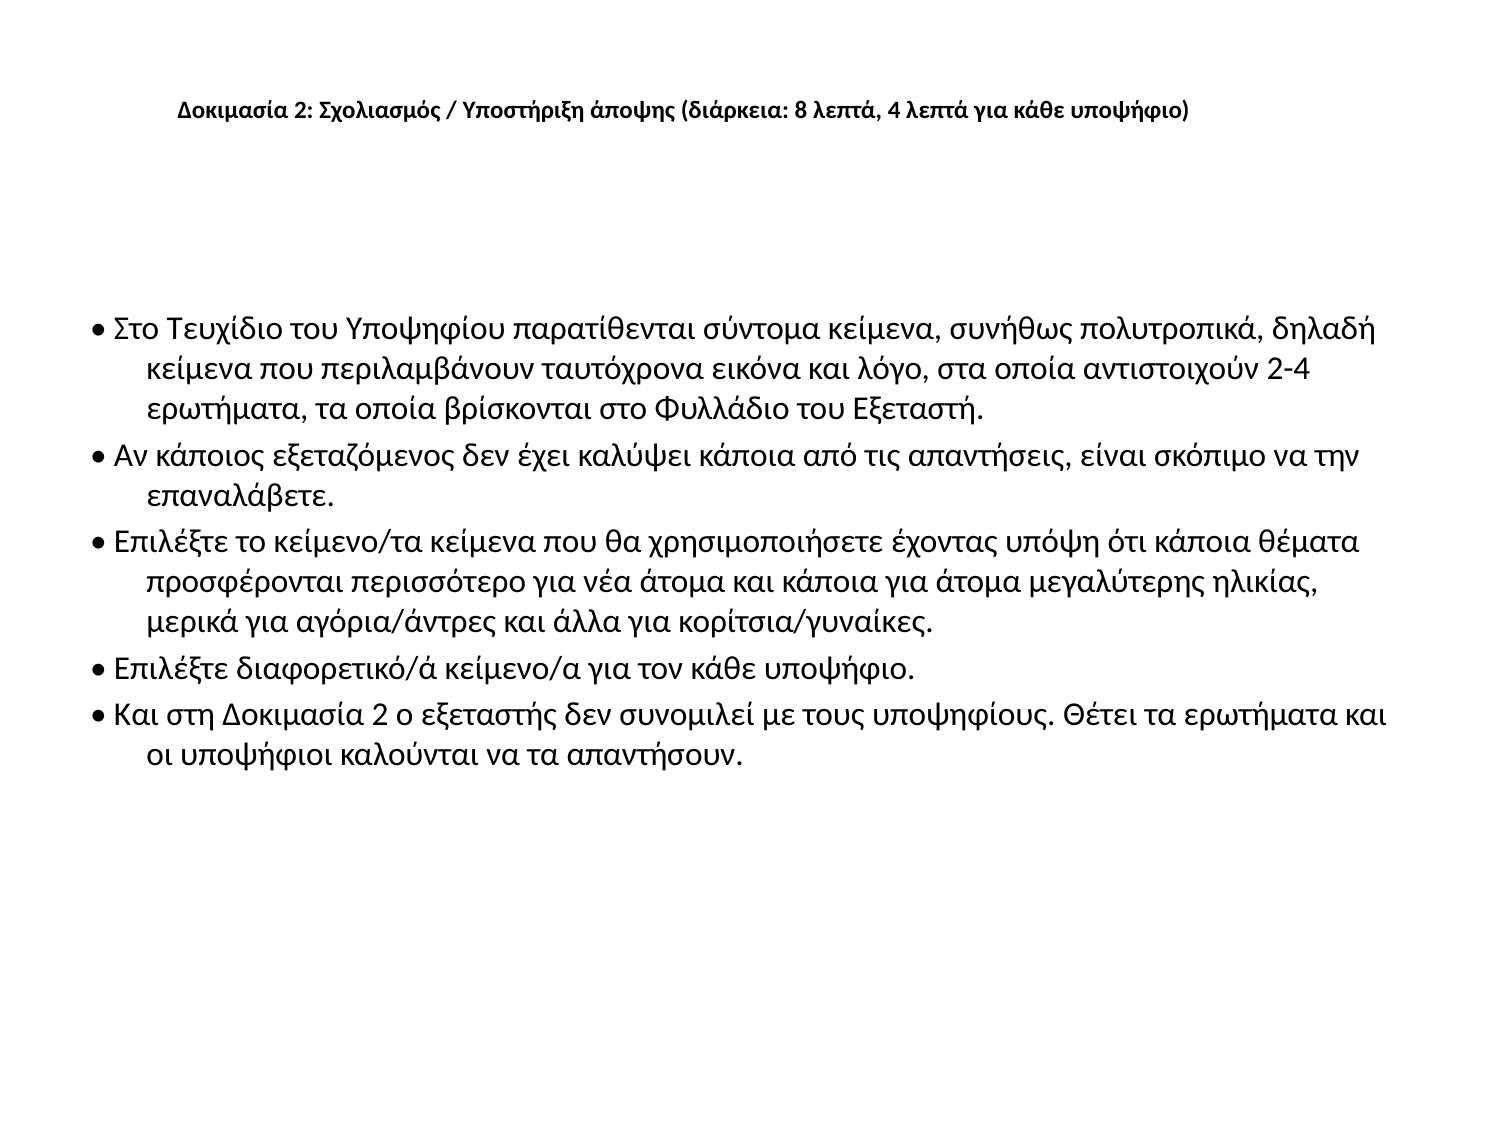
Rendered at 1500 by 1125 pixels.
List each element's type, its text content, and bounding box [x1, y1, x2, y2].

list • Στο Τευχίδιο του Υποψηφίου παρατίθενται σύντομα κείμενα, συνήθως πολυτροπικά, δηλαδή κείμενα που περιλαμβάνουν ταυτόχρονα εικόνα και λόγο, στα οποία αντιστοιχούν 2-4 ερωτήματα, τα οποία βρίσκονται στο Φυλλάδιο του Εξεταστή. • Αν κάποιος εξεταζόμενος δεν έχει καλύψει κάποια από τις απαντήσεις, είναι σκόπιμο να την επαναλάβετε. • Επιλέξτε το κείμενο/τα κείμενα που θα χρησιμοποιήσετε έχοντας υπόψη ότι κάποια θέματα προσφέρονται περισσότερο για νέα άτομα και κάποια για άτομα μεγαλύτερης ηλικίας, μερικά για αγόρια/άντρες και άλλα για κορίτσια/γυναίκες. • Επιλέξτε διαφορετικό/ά κείμενο/α για τον κάθε υποψήφιο. • Και στη Δοκιμασία 2 ο εξεταστής δεν συνομιλεί με τους υποψηφίους. Θέτει τα ερωτήματα και οι υποψήφιοι καλούνται να τα απαντήσουν. [74, 262, 1426, 1006]
title Δοκιμασία 2: Σχολιασμός / Υποστήριξη άποψης (διάρκεια: 8 λεπτά, 4 λεπτά για κάθε υποψήφιο) [74, 44, 1301, 173]
